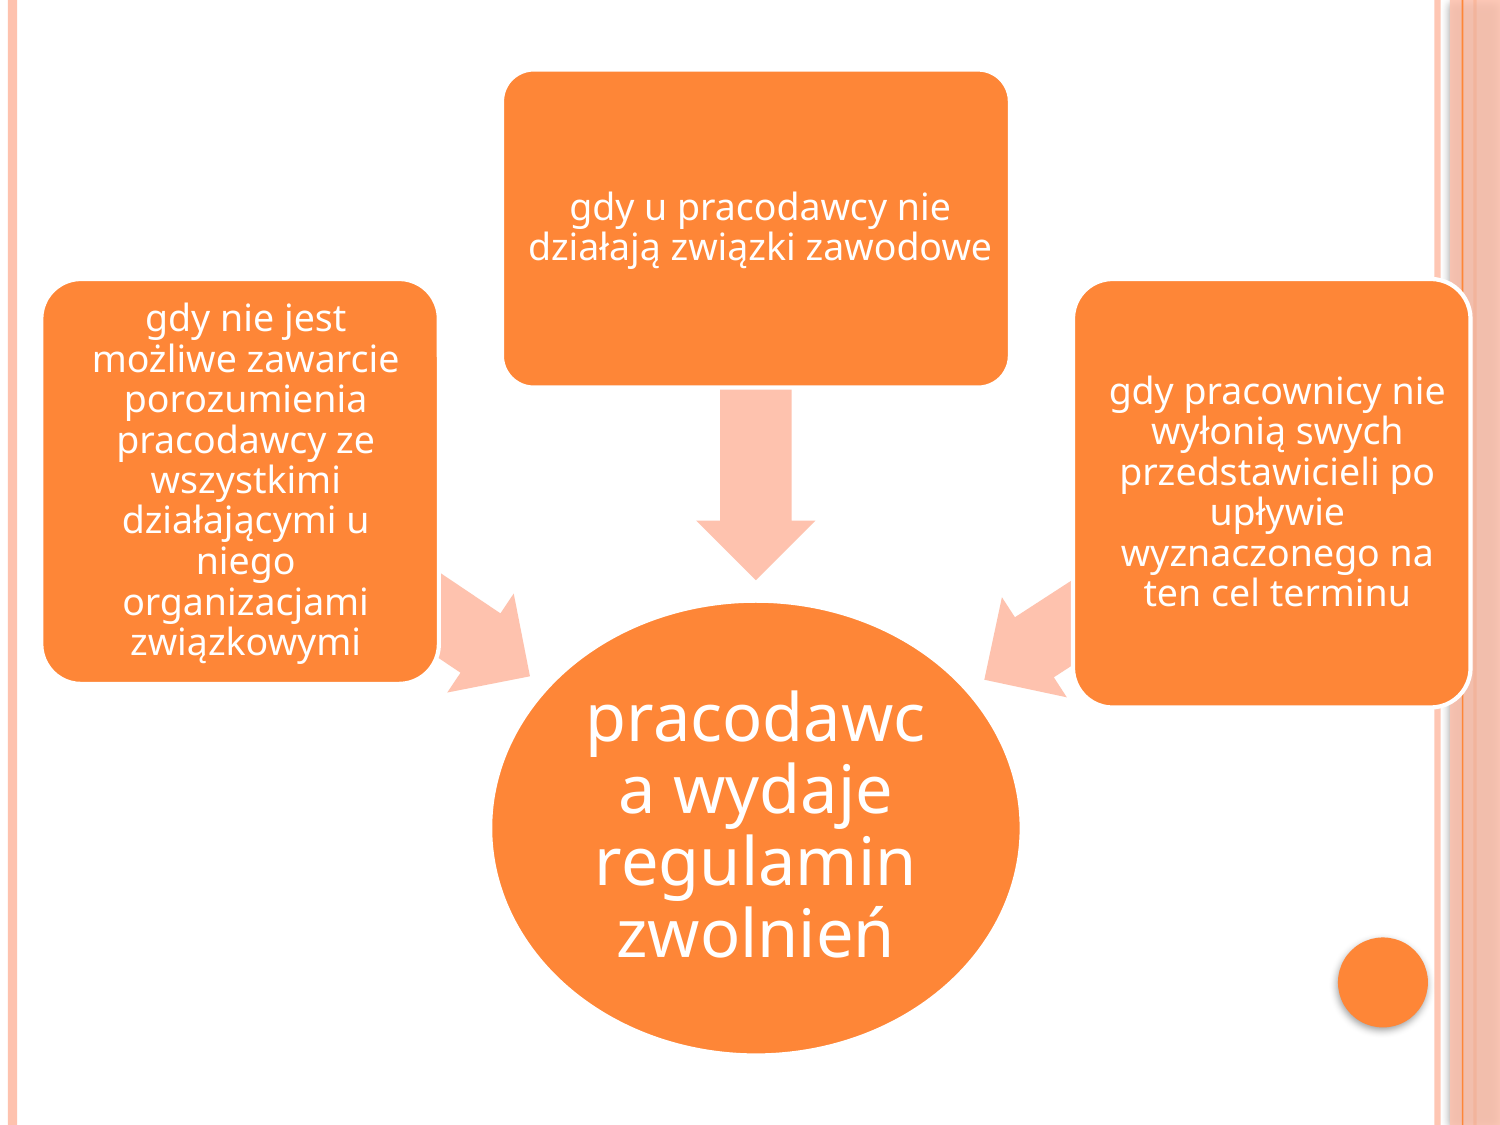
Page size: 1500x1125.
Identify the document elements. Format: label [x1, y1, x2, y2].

text_box [40, 77, 1472, 1048]
